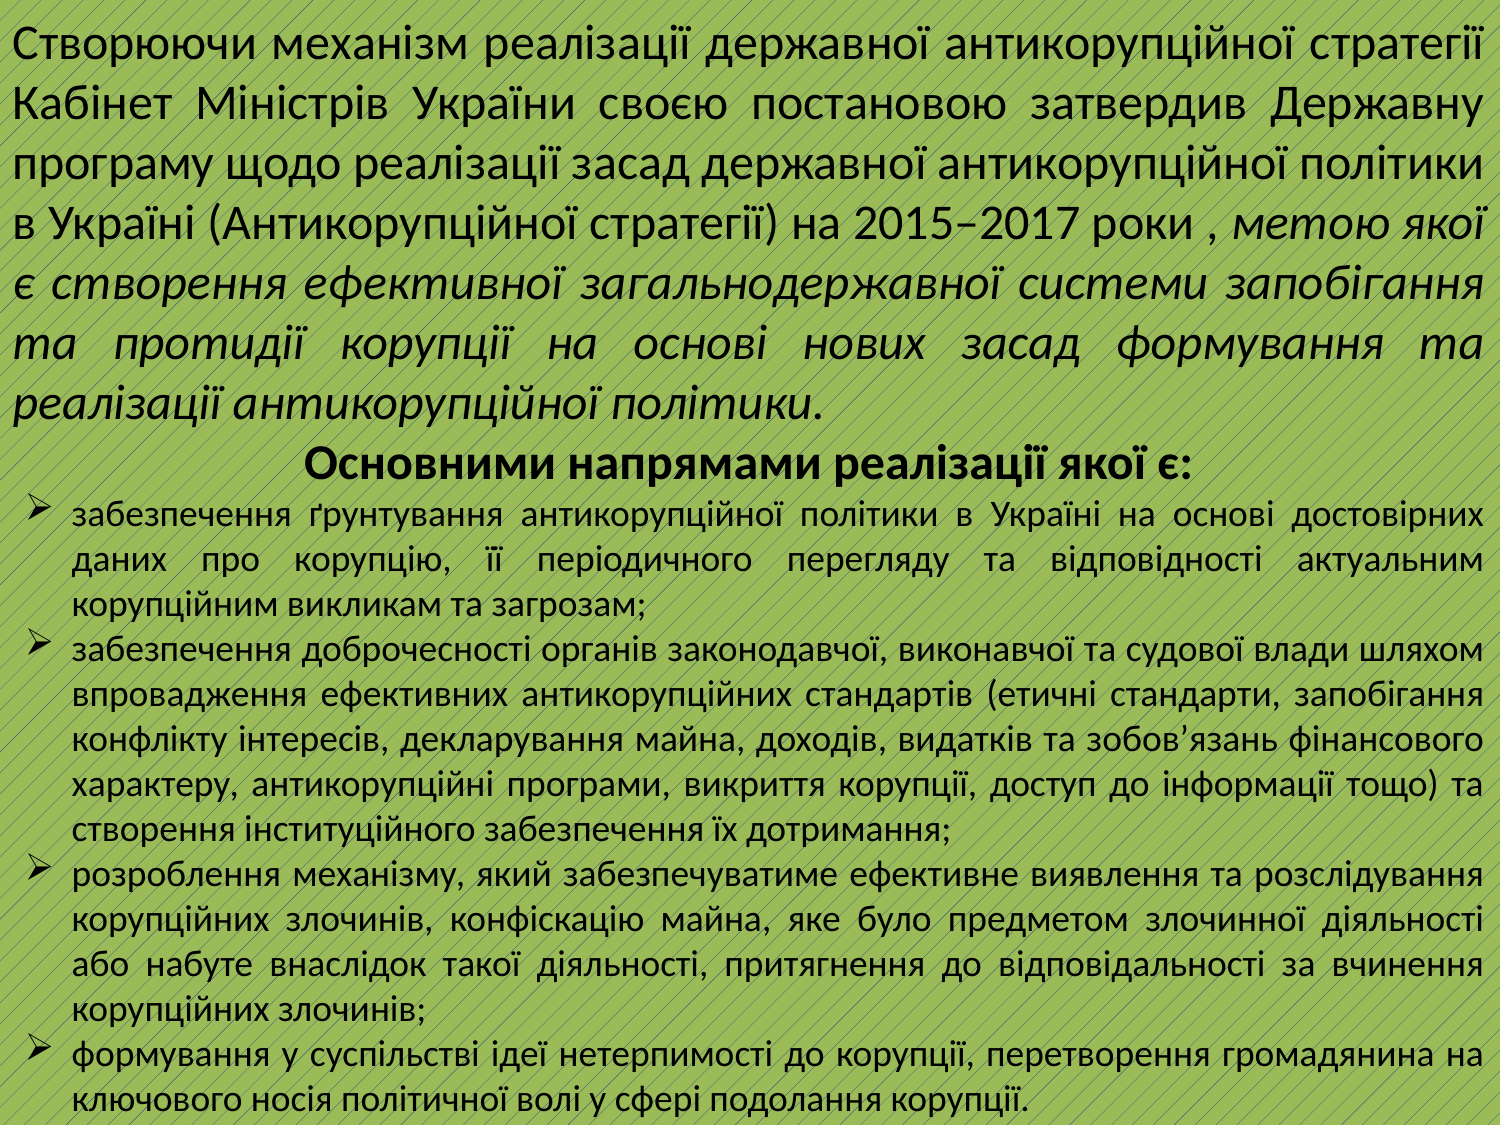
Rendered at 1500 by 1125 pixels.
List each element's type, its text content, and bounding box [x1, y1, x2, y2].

text_box Створюючи механізм реалізації державної антикорупційної стратегії Кабінет Міністрів України своєю постановою затвердив Державну програму щодо реалізації засад державної антикорупційної політики в Україні (Антикорупційної стратегії) на 2015–2017 роки , метою якої є створення ефективної загальнодержавної системи запобігання та протидії корупції на основі нових засад формування та реалізації антикорупційної політики. Основними напрямами реалізації якої є: забезпечення ґрунтування антикорупційної політики в Україні на основі достовірних даних про корупцію, її періодичного перегляду та відповідності актуальним корупційним викликам та загрозам; забезпечення доброчесності органів законодавчої, виконавчої та судової влади шляхом впровадження ефективних антикорупційних стандартів (етичні стандарти, запобігання конфлікту інтересів, декларування майна, доходів, видатків та зобов’язань фінансового характеру, антикорупційні програми, викриття корупції, доступ до інформації тощо) та створення інституційного забезпечення їх дотримання; розроблення механізму, який забезпечуватиме ефективне виявлення та розслідування корупційних злочинів, конфіскацію майна, яке було предметом злочинної діяльності або набуте внаслідок такої діяльності, притягнення до відповідальності за вчинення корупційних злочинів; формування у суспільстві ідеї нетерпимості до корупції, перетворення громадянина на ключового носія політичної волі у сфері подолання корупції. [0, 1, 1500, 1125]
